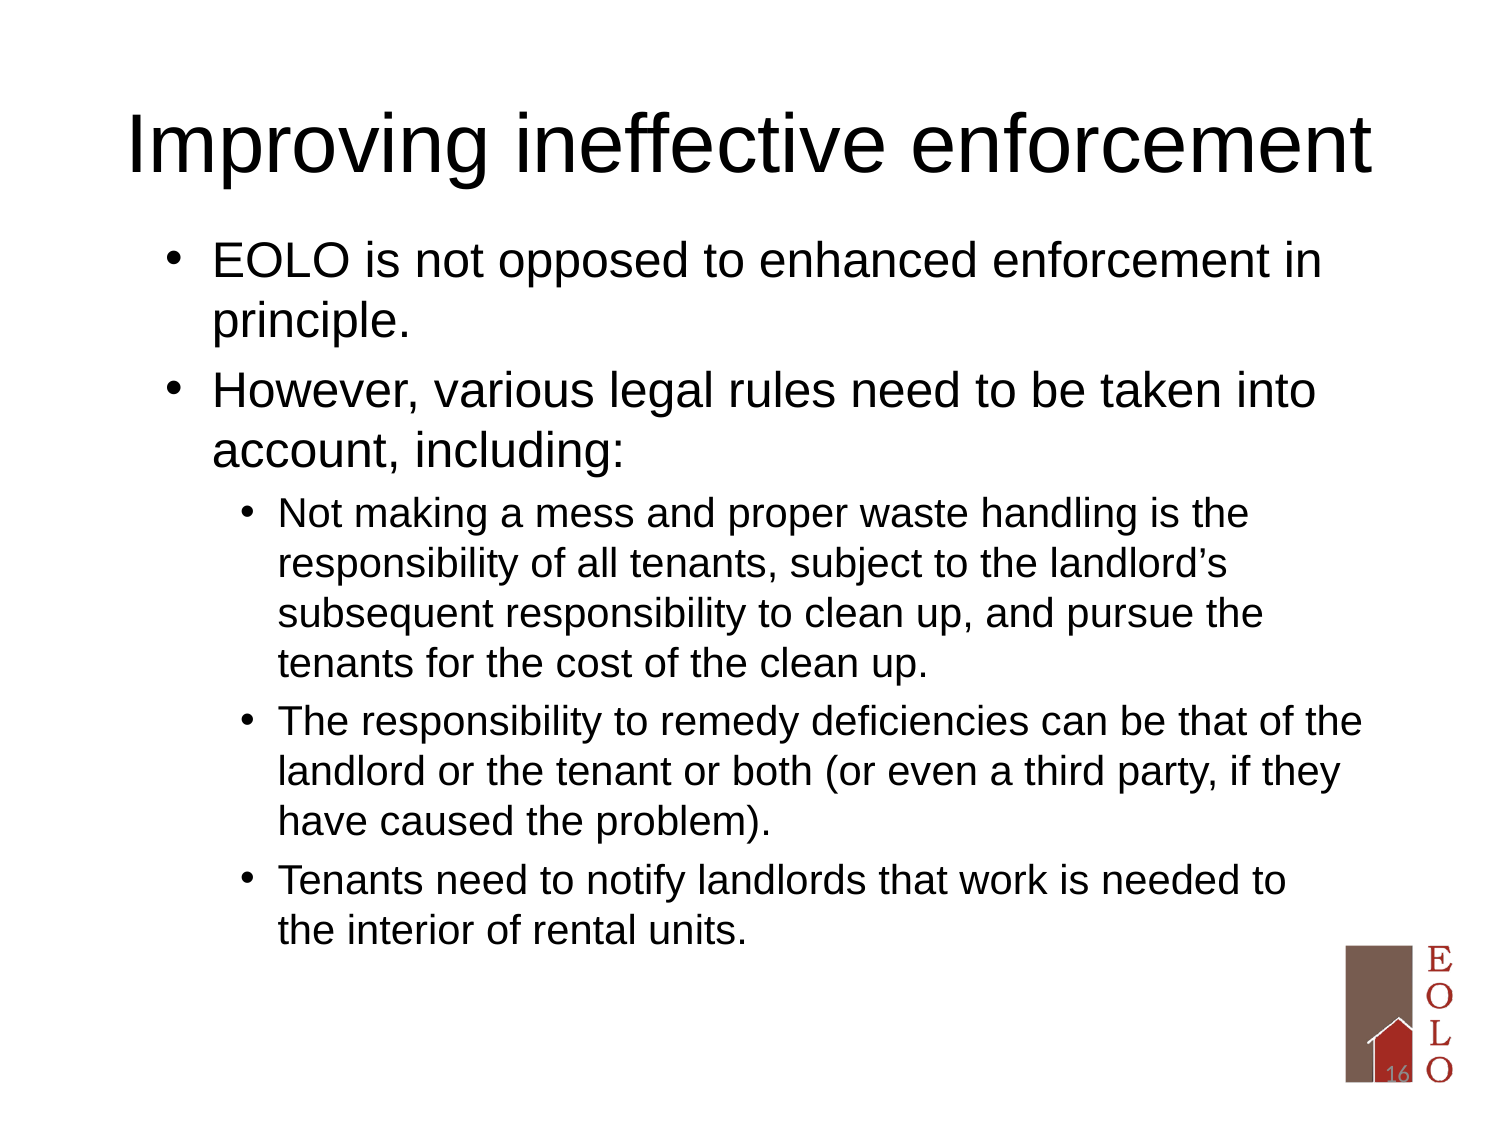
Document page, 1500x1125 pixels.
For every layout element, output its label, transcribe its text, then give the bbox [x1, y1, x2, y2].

slide_number 16 [1074, 1042, 1425, 1103]
picture [1328, 928, 1463, 1105]
text_box Improving ineffective enforcement [74, 45, 1425, 233]
list EOLO is not opposed to enhanced enforcement in principle. However, various legal rules need to be taken into account, including: Not making a mess and proper waste handling is the responsibility of all tenants, subject to the landlord’s subsequent responsibility to clean up, and pursue the tenants for the cost of the clean up. The responsibility to remedy deficiencies can be that of the landlord or the tenant or both (or even a third party, if they have caused the problem). Tenants need to notify landlords that work is needed to the interior of rental units. [75, 233, 1425, 963]
